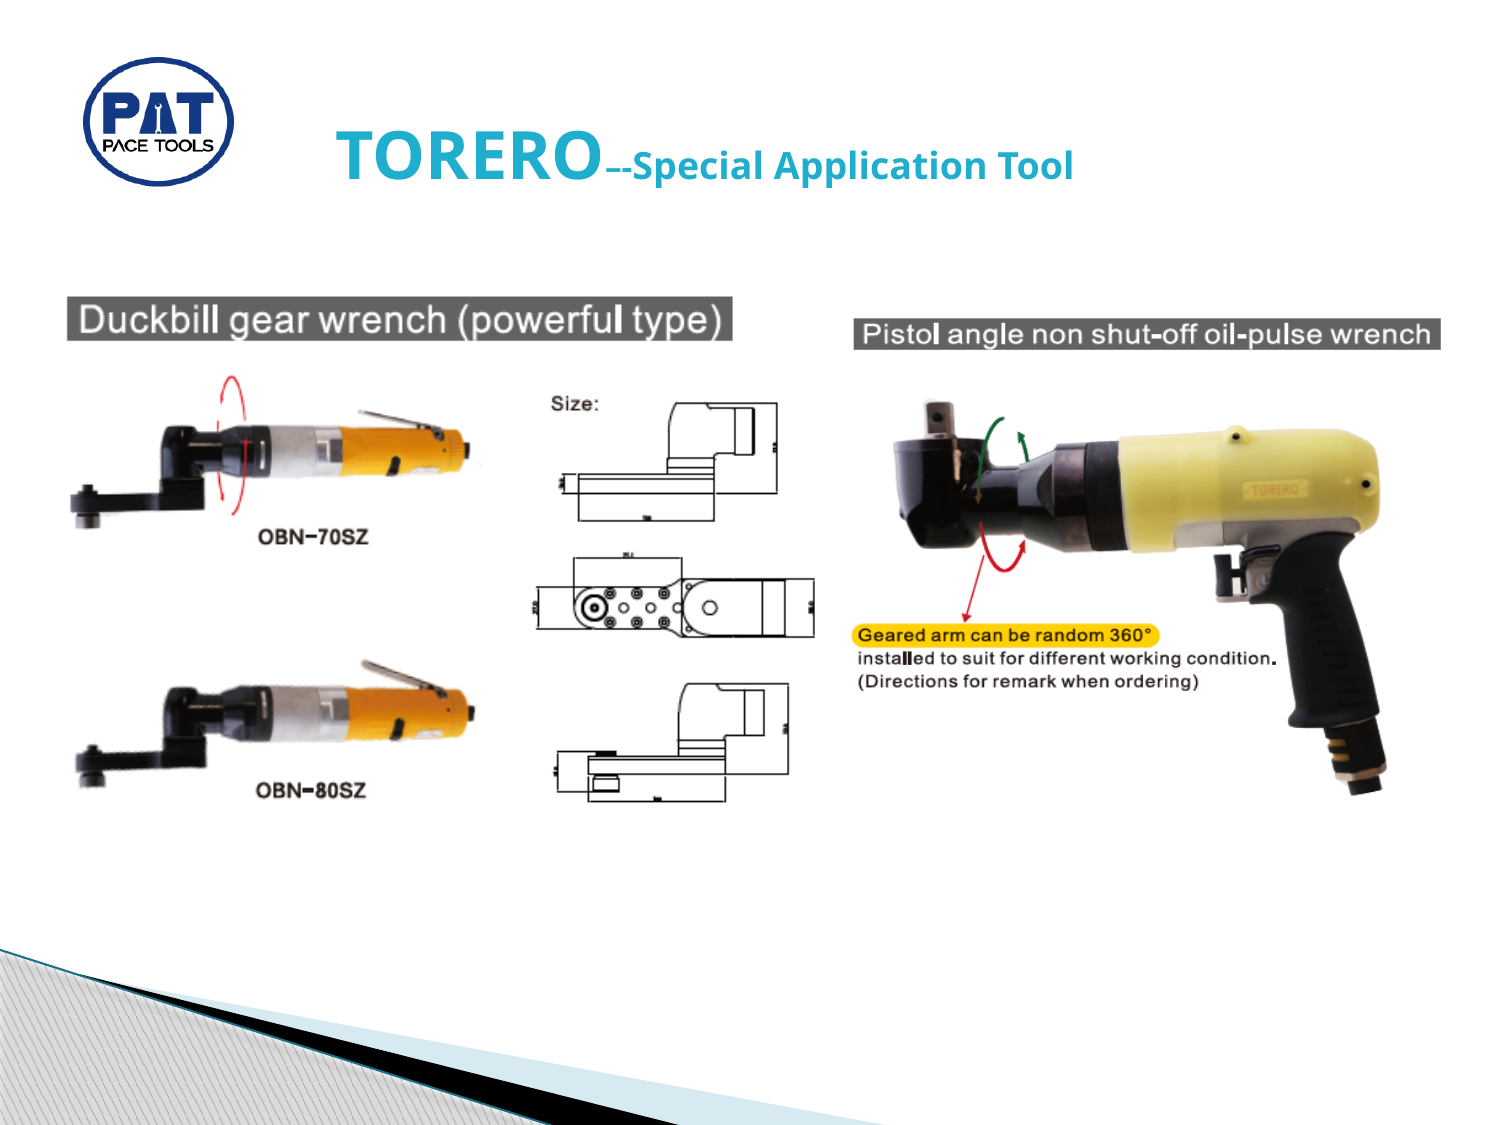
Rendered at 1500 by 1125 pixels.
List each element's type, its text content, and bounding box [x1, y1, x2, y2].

picture [70, 46, 246, 198]
picture [44, 280, 1453, 823]
text_box TORERO–-Special Application Tool [320, 105, 1090, 201]
